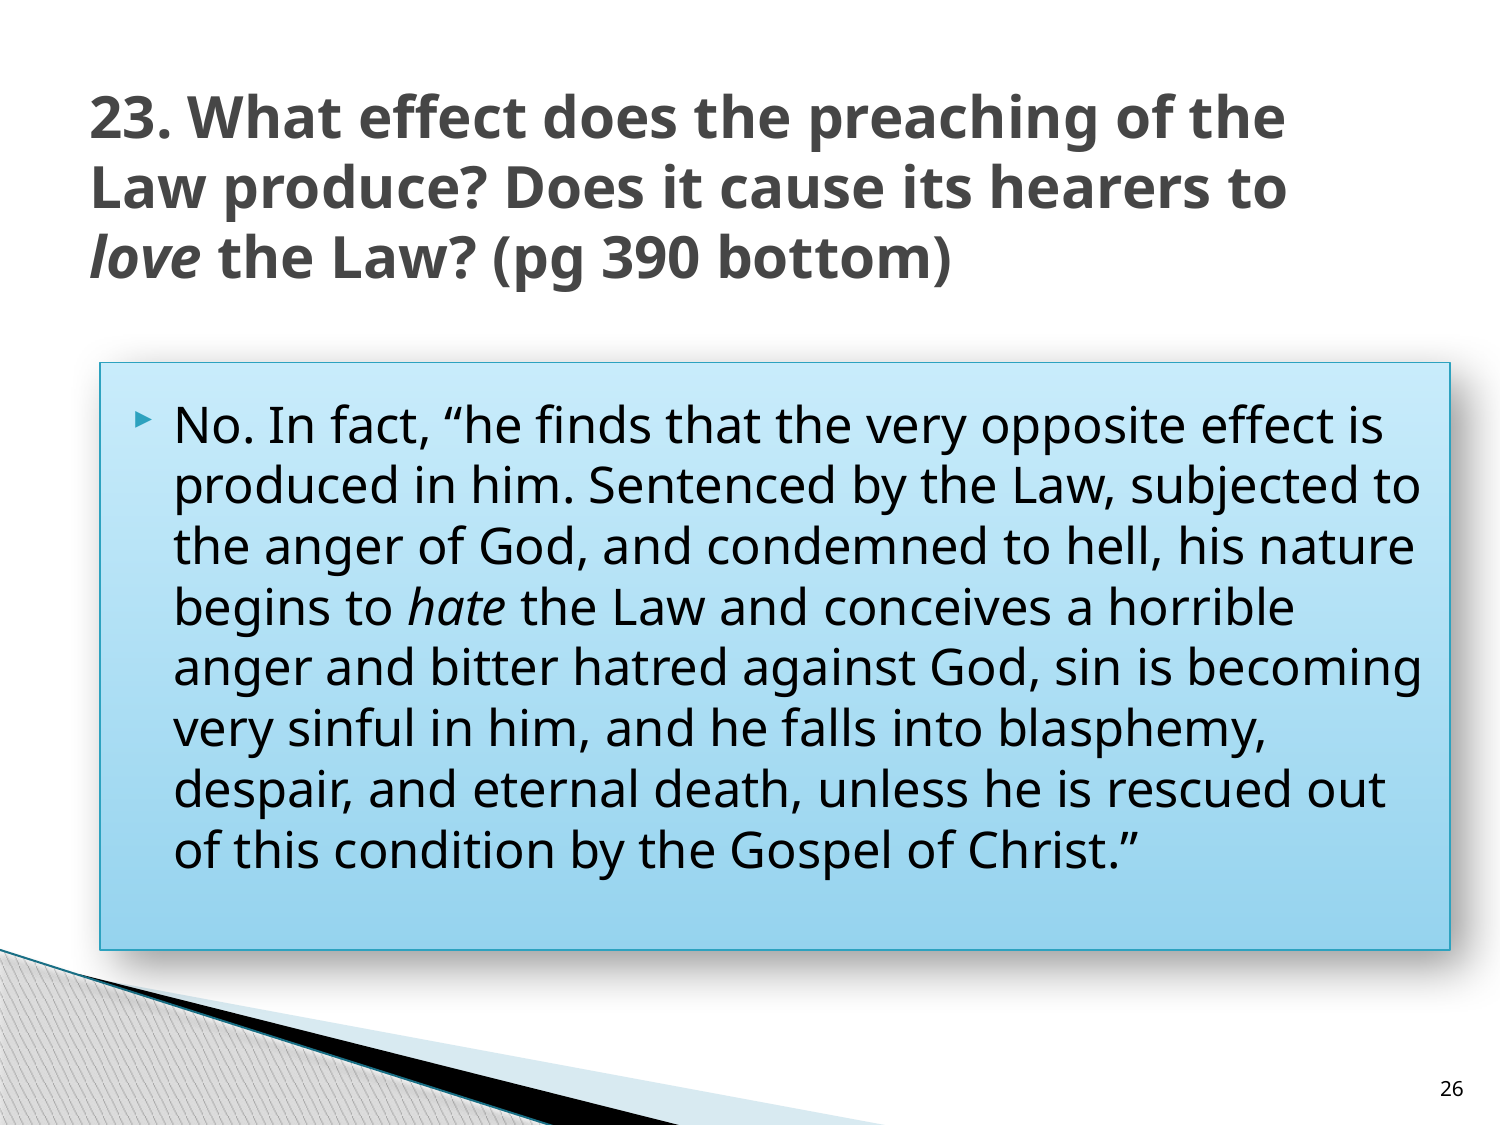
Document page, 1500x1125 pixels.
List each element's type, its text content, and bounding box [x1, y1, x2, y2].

slide_number 26 [1418, 1051, 1479, 1112]
list No. In fact, “he finds that the very opposite effect is produced in him. Sentenced by the Law, subjected to the anger of God, and condemned to hell, his nature begins to hate the Law and conceives a horrible anger and bitter hatred against God, sin is becoming very sinful in him, and he falls into blasphemy, despair, and eternal death, unless he is rescued out of this condition by the Gospel of Christ.” [99, 362, 1451, 951]
title 23. What effect does the preaching of the Law produce? Does it cause its hearers to love the Law? (pg 390 bottom) [75, 45, 1425, 325]
